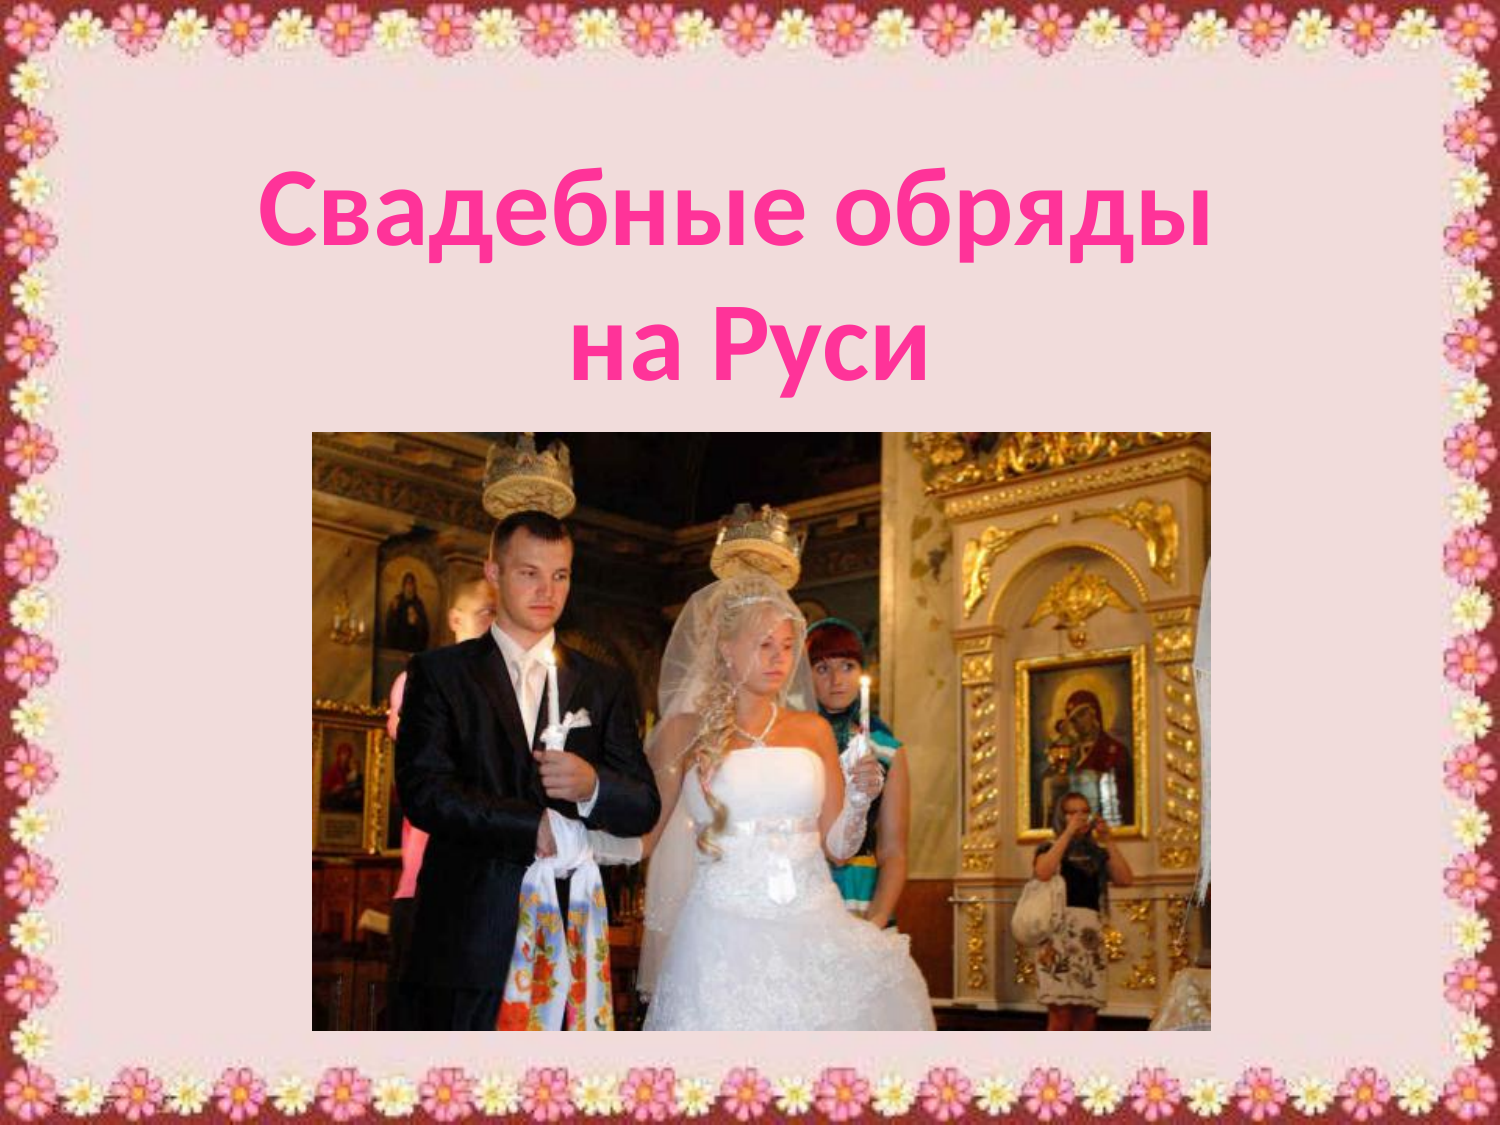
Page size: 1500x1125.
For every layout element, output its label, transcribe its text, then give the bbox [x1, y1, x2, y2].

picture [0, 0, 1500, 1125]
text_box Свадебные обряды на Руси [112, 125, 1388, 411]
